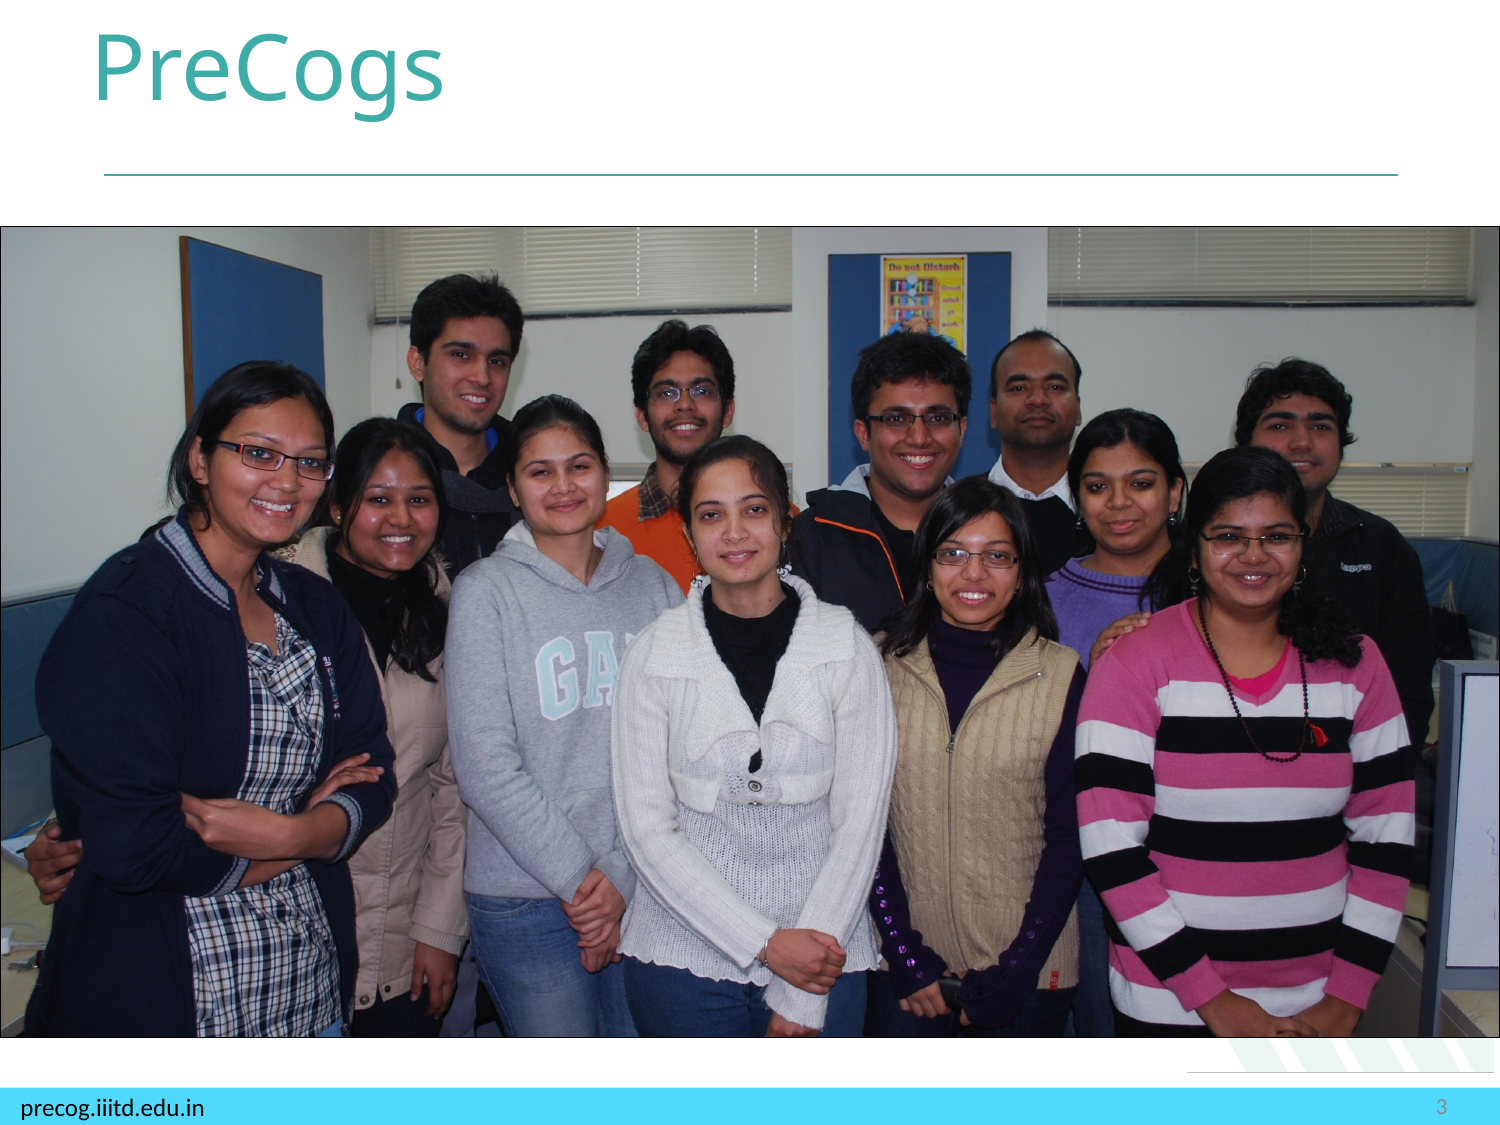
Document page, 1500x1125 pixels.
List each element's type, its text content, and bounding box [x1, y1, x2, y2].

title PreCogs [75, 0, 1425, 143]
picture [0, 226, 1500, 1075]
slide_number 3 [1402, 1087, 1463, 1123]
